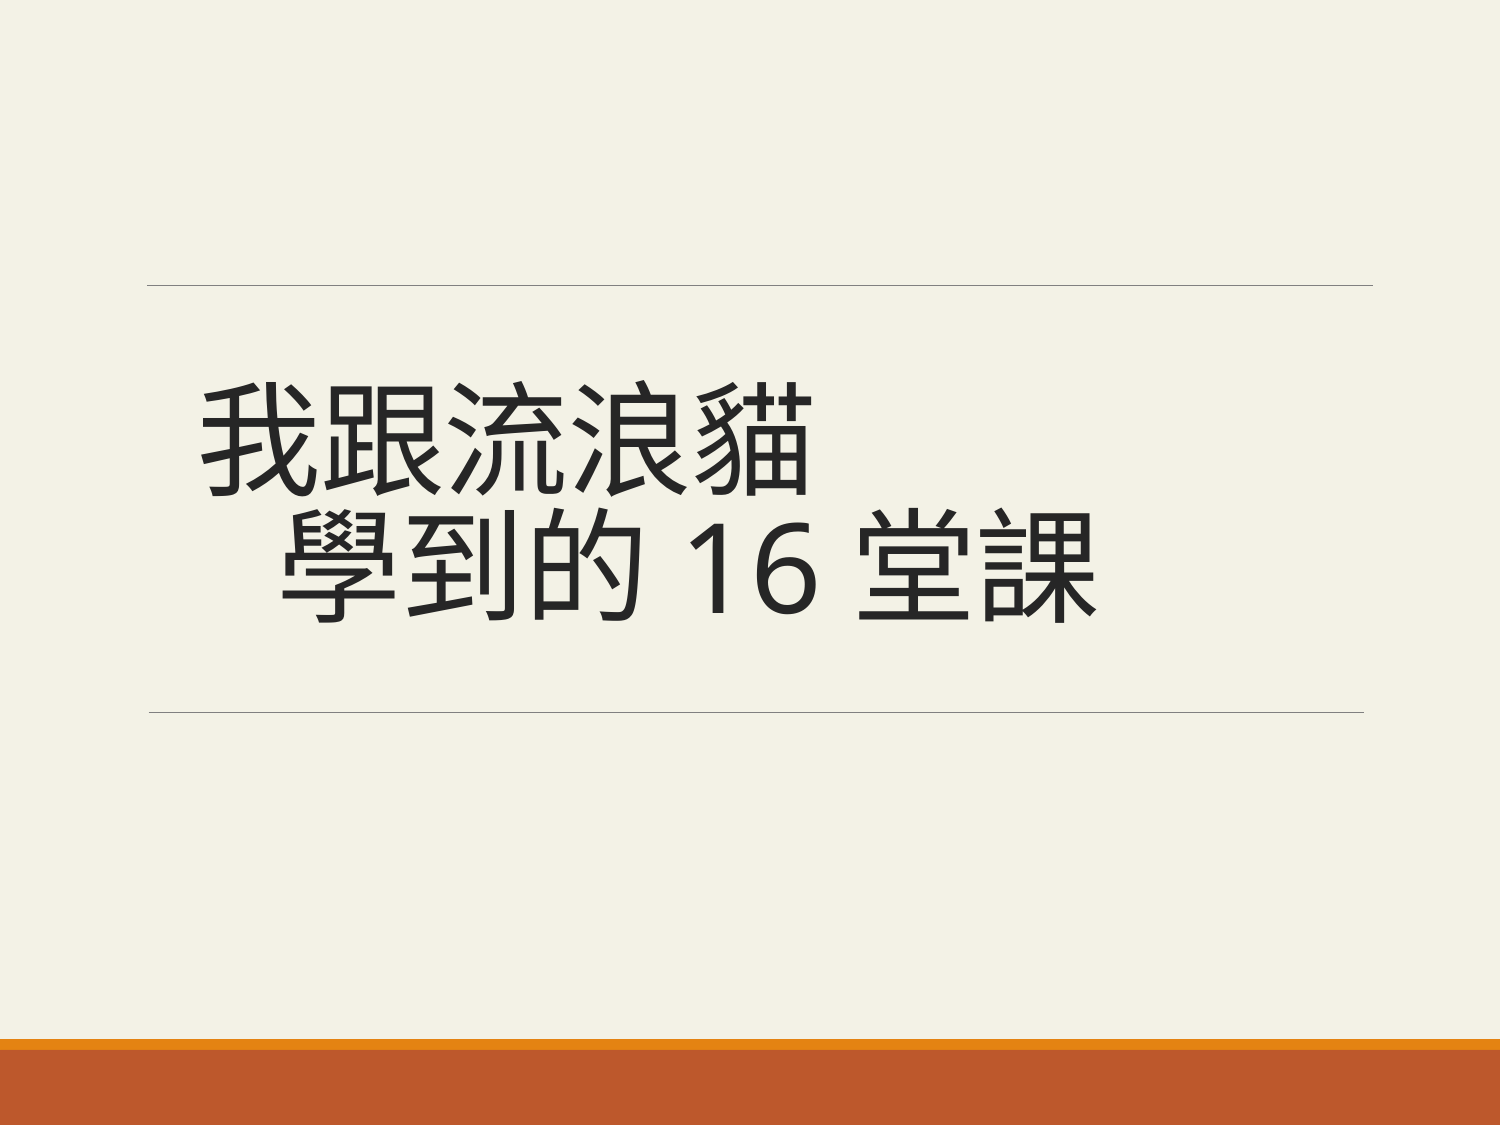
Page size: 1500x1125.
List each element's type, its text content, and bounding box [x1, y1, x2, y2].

title 我跟流浪貓 學到的16堂課 [181, 320, 1419, 647]
